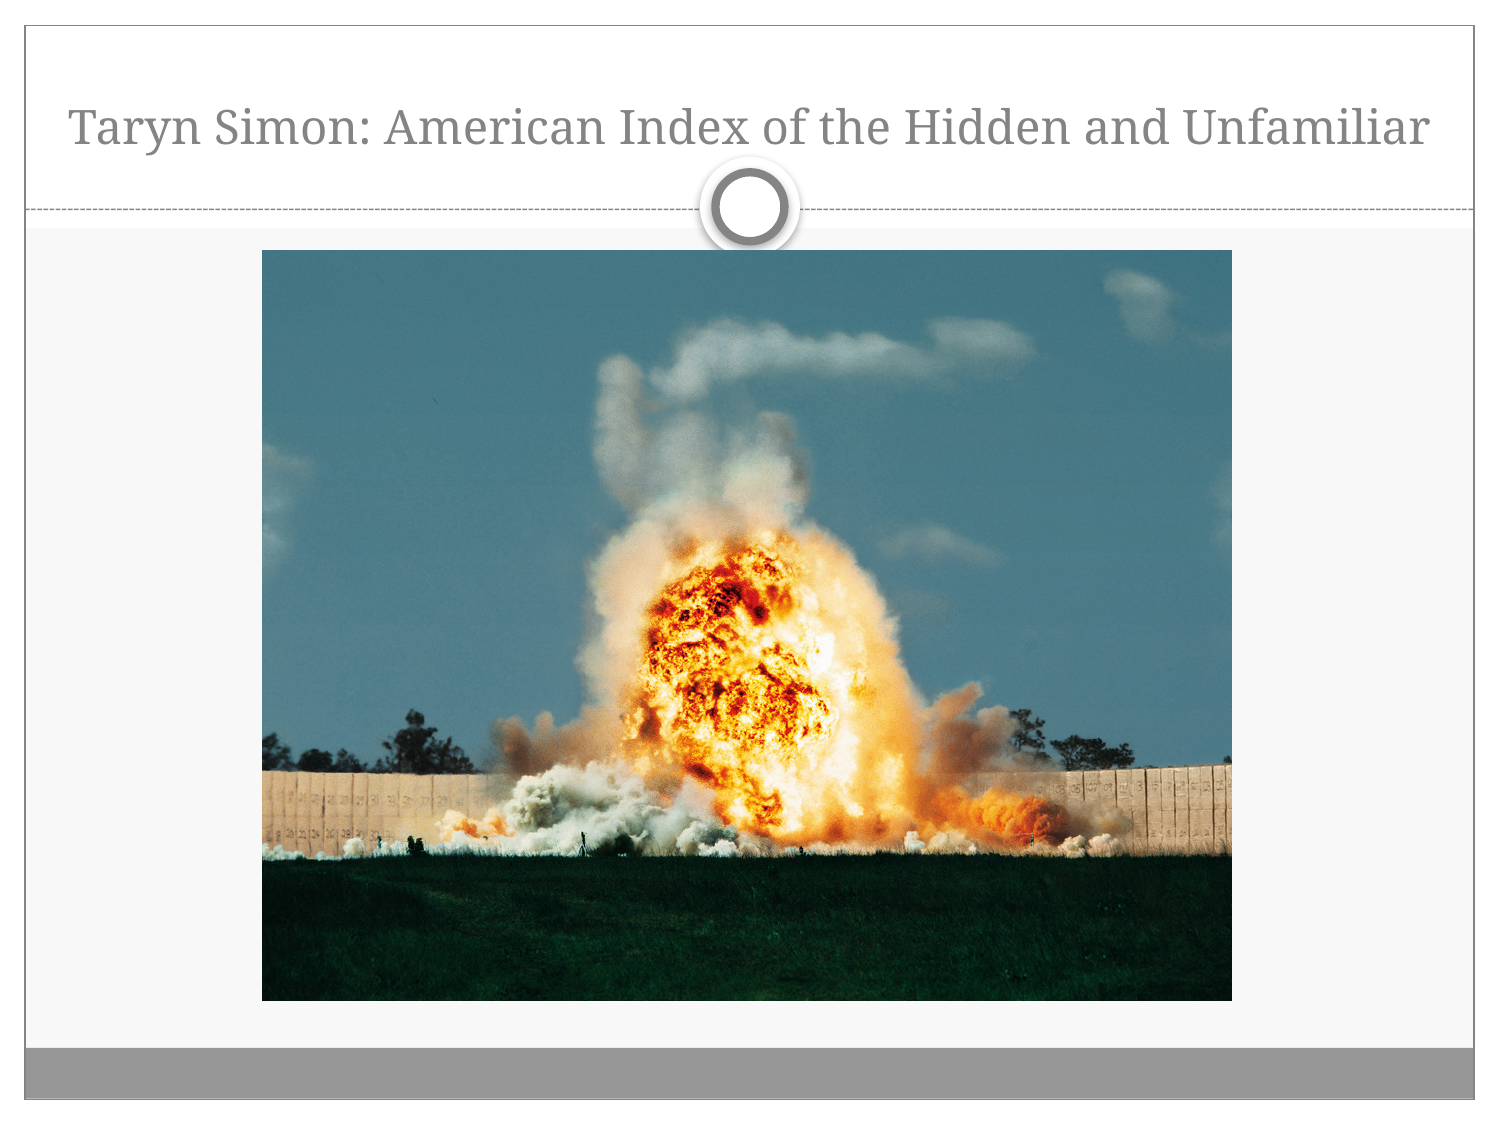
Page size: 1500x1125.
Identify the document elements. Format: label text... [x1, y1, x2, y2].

title Taryn Simon: American Index of the Hidden and Unfamiliar [49, 37, 1450, 162]
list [262, 250, 1232, 1001]
